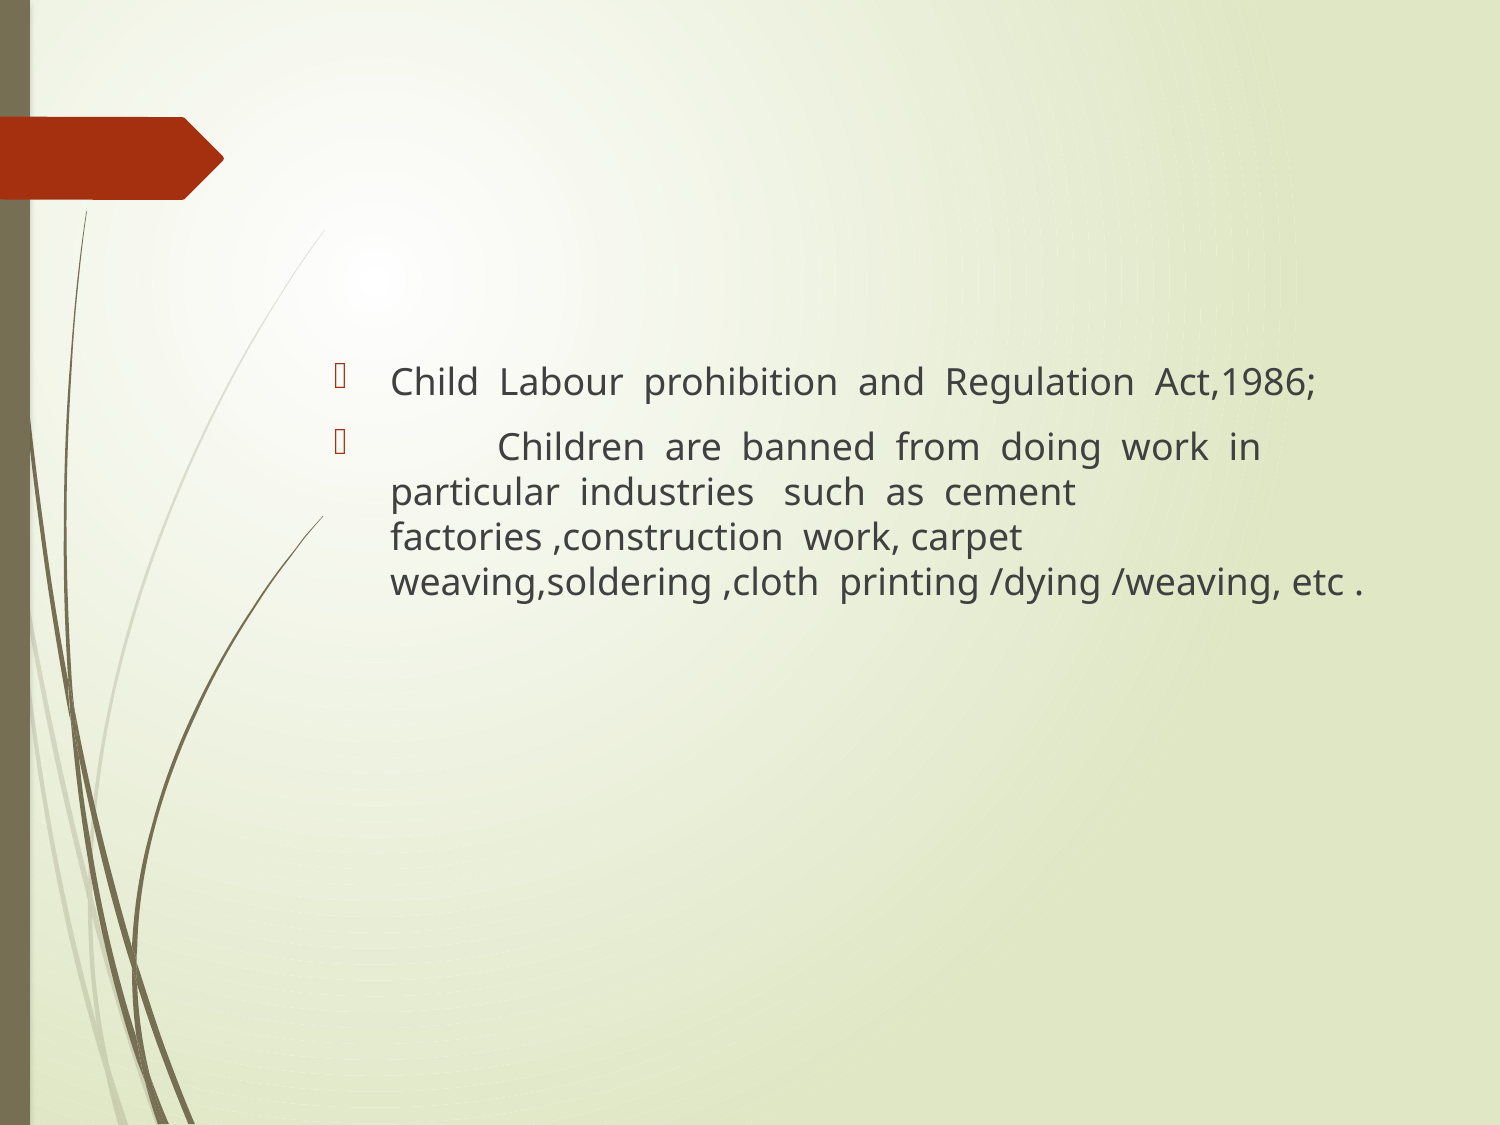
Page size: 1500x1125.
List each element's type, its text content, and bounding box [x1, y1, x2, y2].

list Child Labour prohibition and Regulation Act,1986; Children are banned from doing work in particular industries such as cement factories ,construction work, carpet weaving,soldering ,cloth printing /dying /weaving, etc . [318, 350, 1400, 970]
